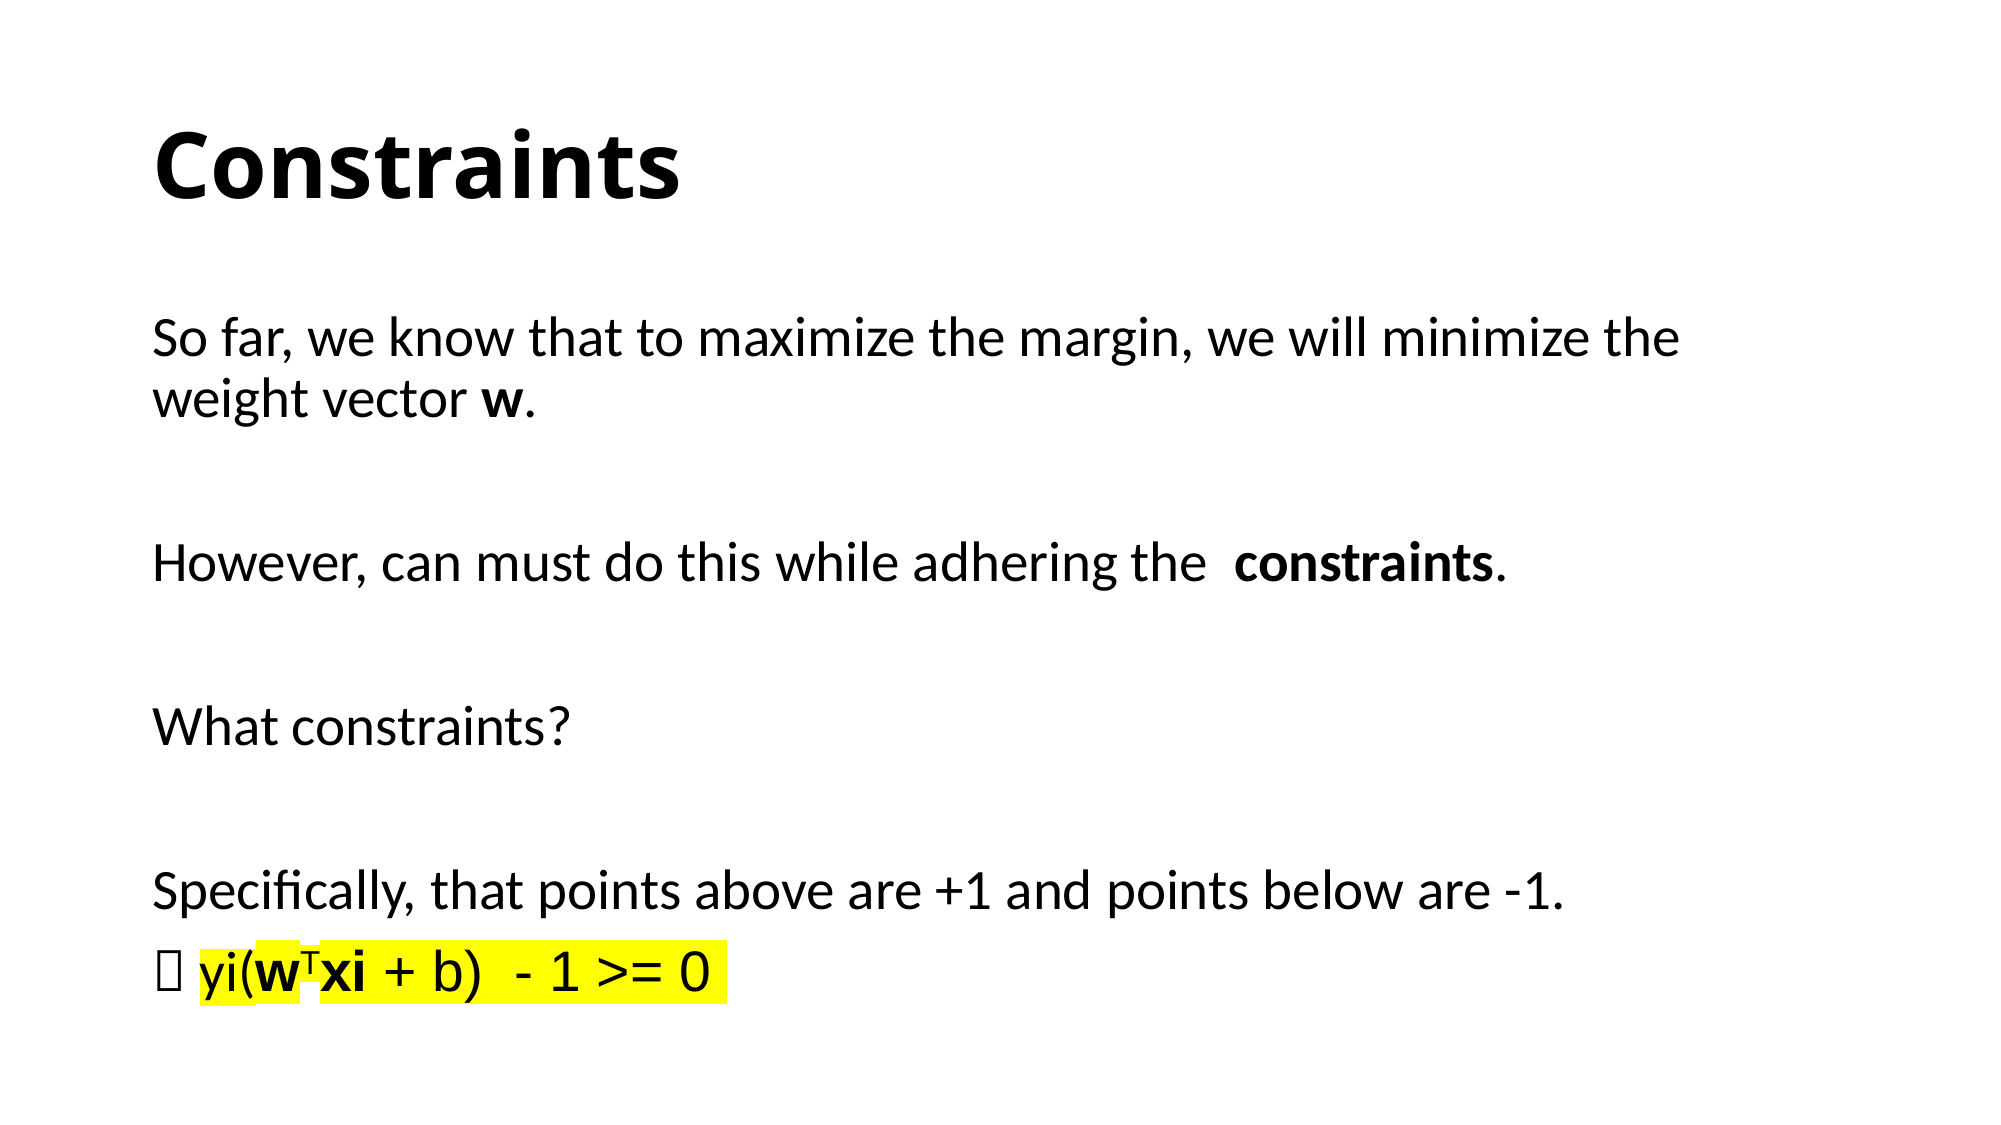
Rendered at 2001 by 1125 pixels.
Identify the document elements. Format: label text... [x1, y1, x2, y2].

title Constraints [137, 59, 1863, 278]
list So far, we know that to maximize the margin, we will minimize the weight vector w. However, can must do this while adhering the constraints. What constraints? Specifically, that points above are +1 and points below are -1.  yi(wTxi + b) - 1 >= 0 [137, 299, 1863, 1014]
